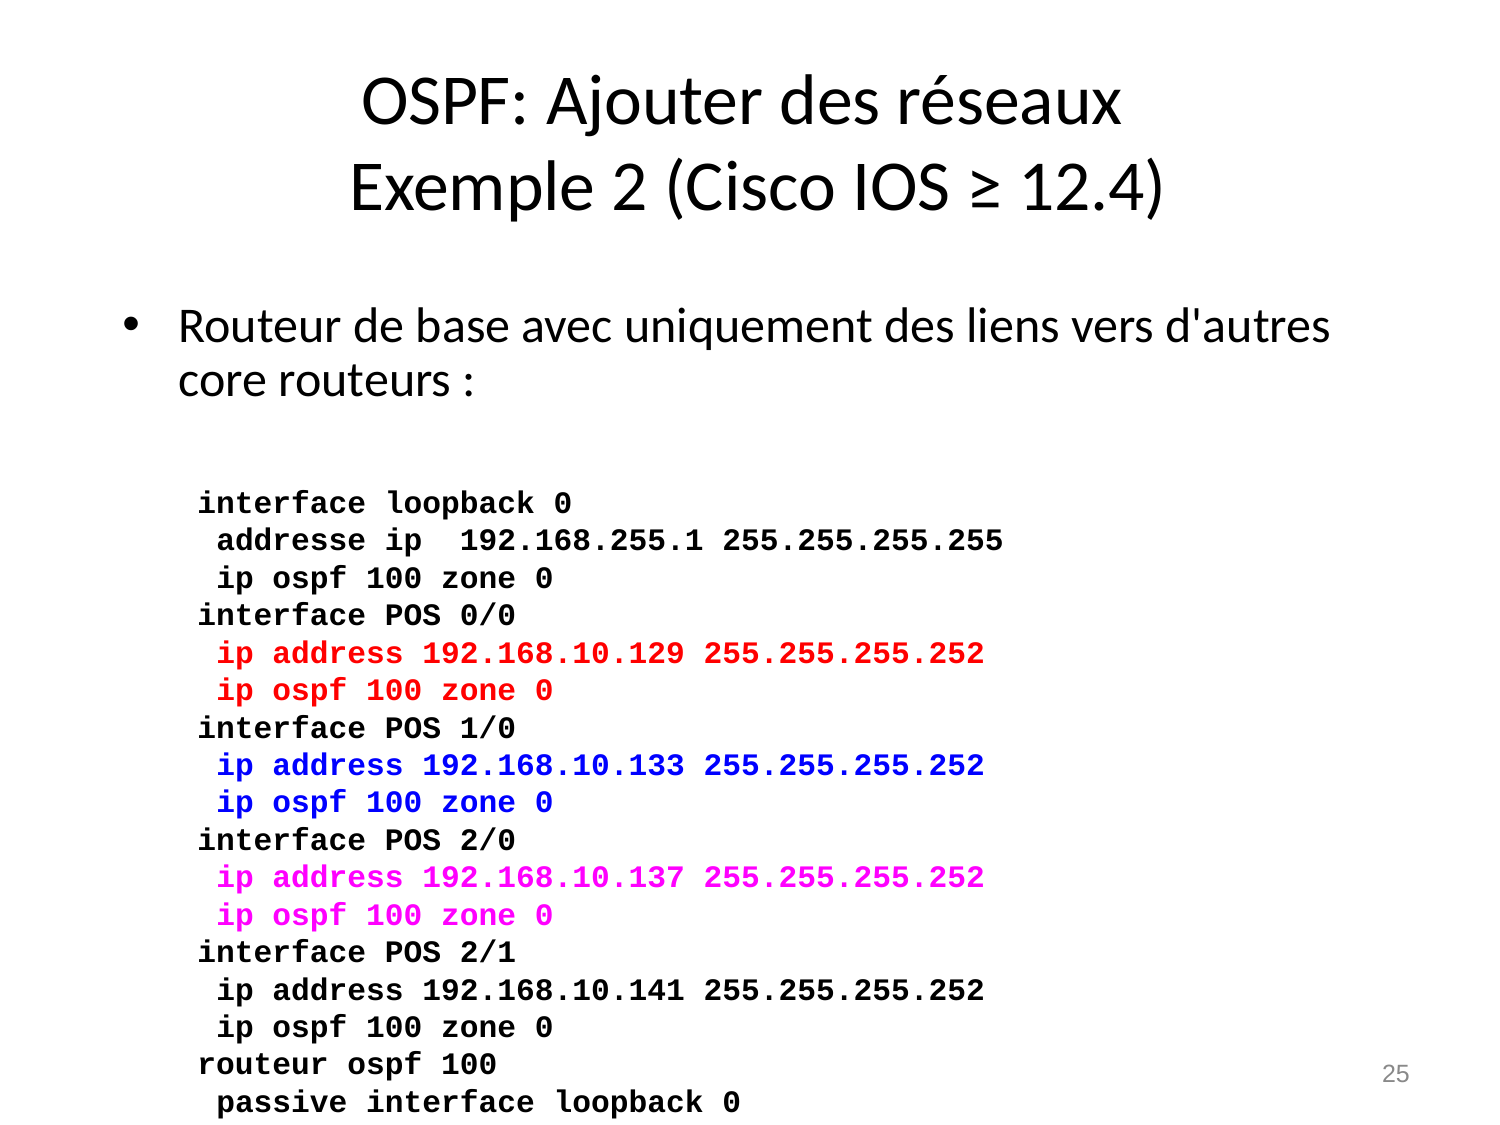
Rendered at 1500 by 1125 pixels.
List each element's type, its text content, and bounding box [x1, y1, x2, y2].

list Routeur de base avec uniquement des liens vers d'autres core routeurs : interface loopback 0 addresse ip 192.168.255.1 255.255.255.255 ip ospf 100 zone 0 interface POS 0/0 ip address 192.168.10.129 255.255.255.252 ip ospf 100 zone 0 interface POS 1/0 ip address 192.168.10.133 255.255.255.252 ip ospf 100 zone 0 interface POS 2/0 ip address 192.168.10.137 255.255.255.252 ip ospf 100 zone 0 interface POS 2/1 ip address 192.168.10.141 255.255.255.252 ip ospf 100 zone 0 routeur ospf 100 passive interface loopback 0 [107, 291, 1411, 1101]
slide_number 25 [1074, 1042, 1425, 1103]
title OSPF: Ajouter des réseaux Exemple 2 (Cisco IOS ≥ 12.4) [74, 44, 1426, 233]
